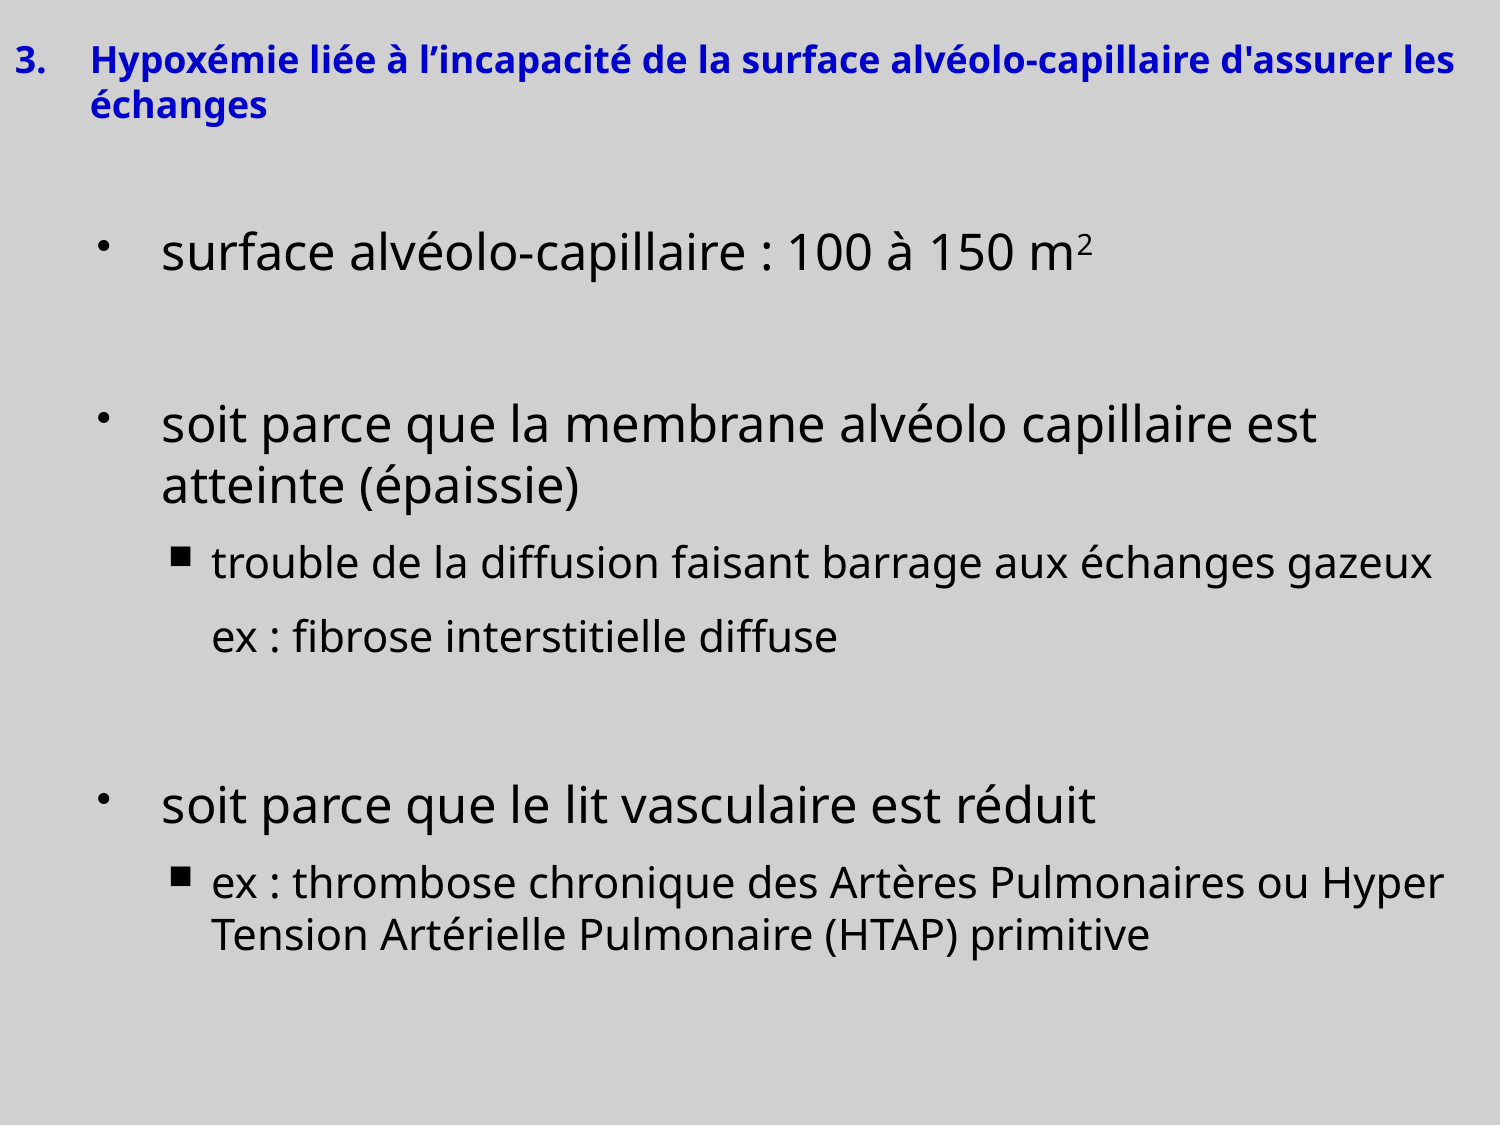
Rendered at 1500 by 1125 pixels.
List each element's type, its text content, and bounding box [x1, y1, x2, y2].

list surface alvéolo-capillaire : 100 à 150 m2 soit parce que la membrane alvéolo capillaire est atteinte (épaissie) trouble de la diffusion faisant barrage aux échanges gazeux ex : fibrose interstitielle diffuse soit parce que le lit vasculaire est réduit ex : thrombose chronique des Artères Pulmonaires ou Hyper Tension Artérielle Pulmonaire (HTAP) primitive [62, 212, 1463, 1025]
text_box Hypoxémie liée à l’incapacité de la surface alvéolo-capillaire d'assurer les échanges [0, 0, 1475, 163]
